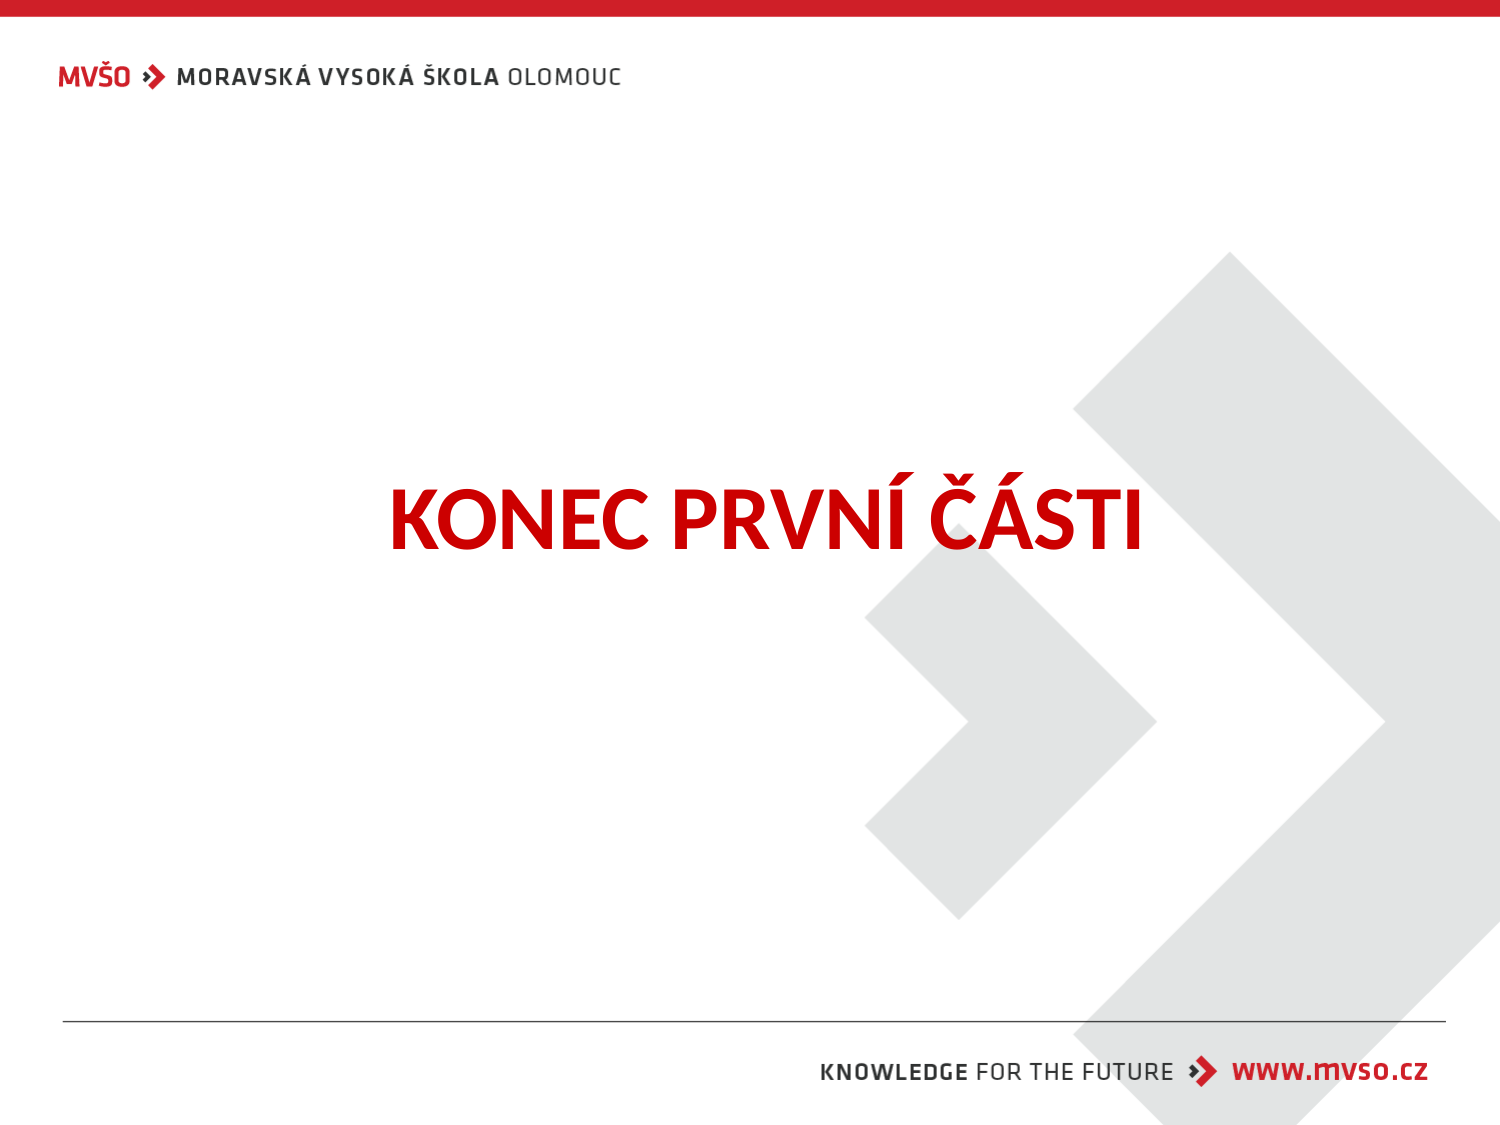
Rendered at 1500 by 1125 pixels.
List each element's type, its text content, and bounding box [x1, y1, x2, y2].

title Konec PRVNÍ části [130, 450, 1406, 675]
picture [0, 0, 1500, 1125]
